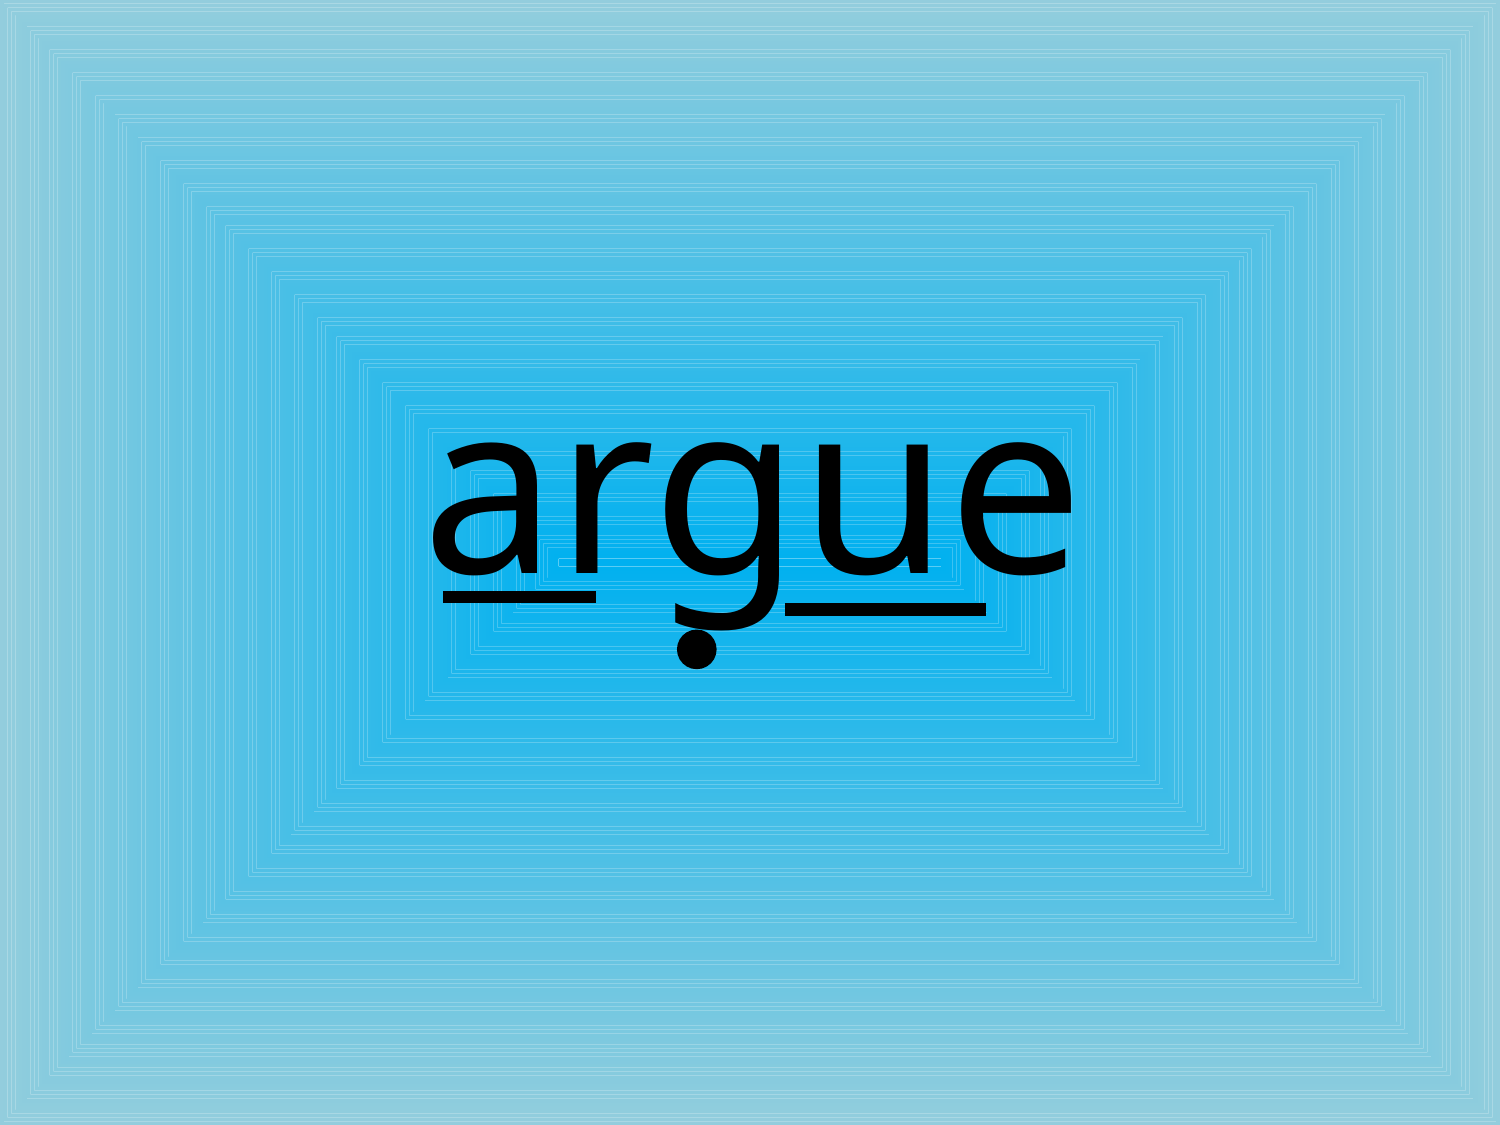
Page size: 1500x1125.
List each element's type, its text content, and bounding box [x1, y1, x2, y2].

text_box [676, 629, 717, 670]
text_box argue [407, 326, 1500, 629]
